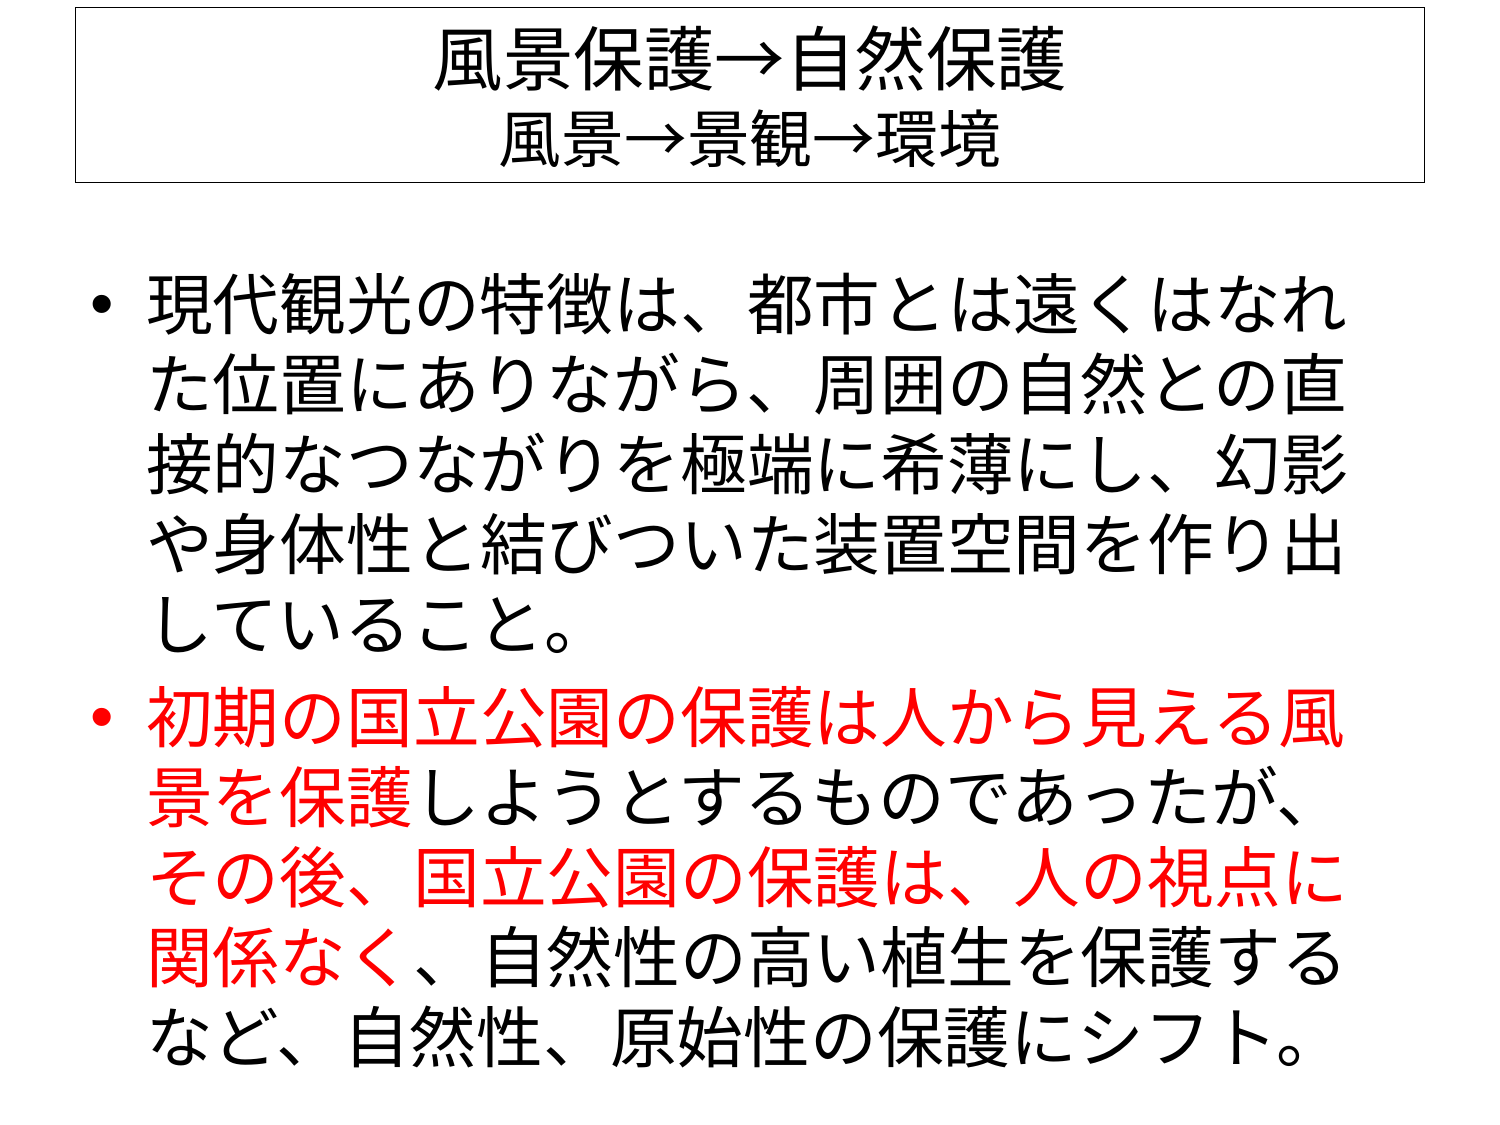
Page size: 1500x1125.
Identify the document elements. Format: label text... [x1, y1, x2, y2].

title 風景保護→自然保護 風景→景観→環境 [75, 7, 1425, 183]
list 現代観光の特徴は、都市とは遠くはなれた位置にありながら、周囲の自然との直接的なつながりを極端に希薄にし、幻影や身体性と結びついた装置空間を作り出していること。 初期の国立公園の保護は人から見える風景を保護しようとするものであったが、その後、国立公園の保護は、人の視点に関係なく、自然性の高い植生を保護するなど、自然性、原始性の保護にシフト。 [75, 255, 1425, 1024]
